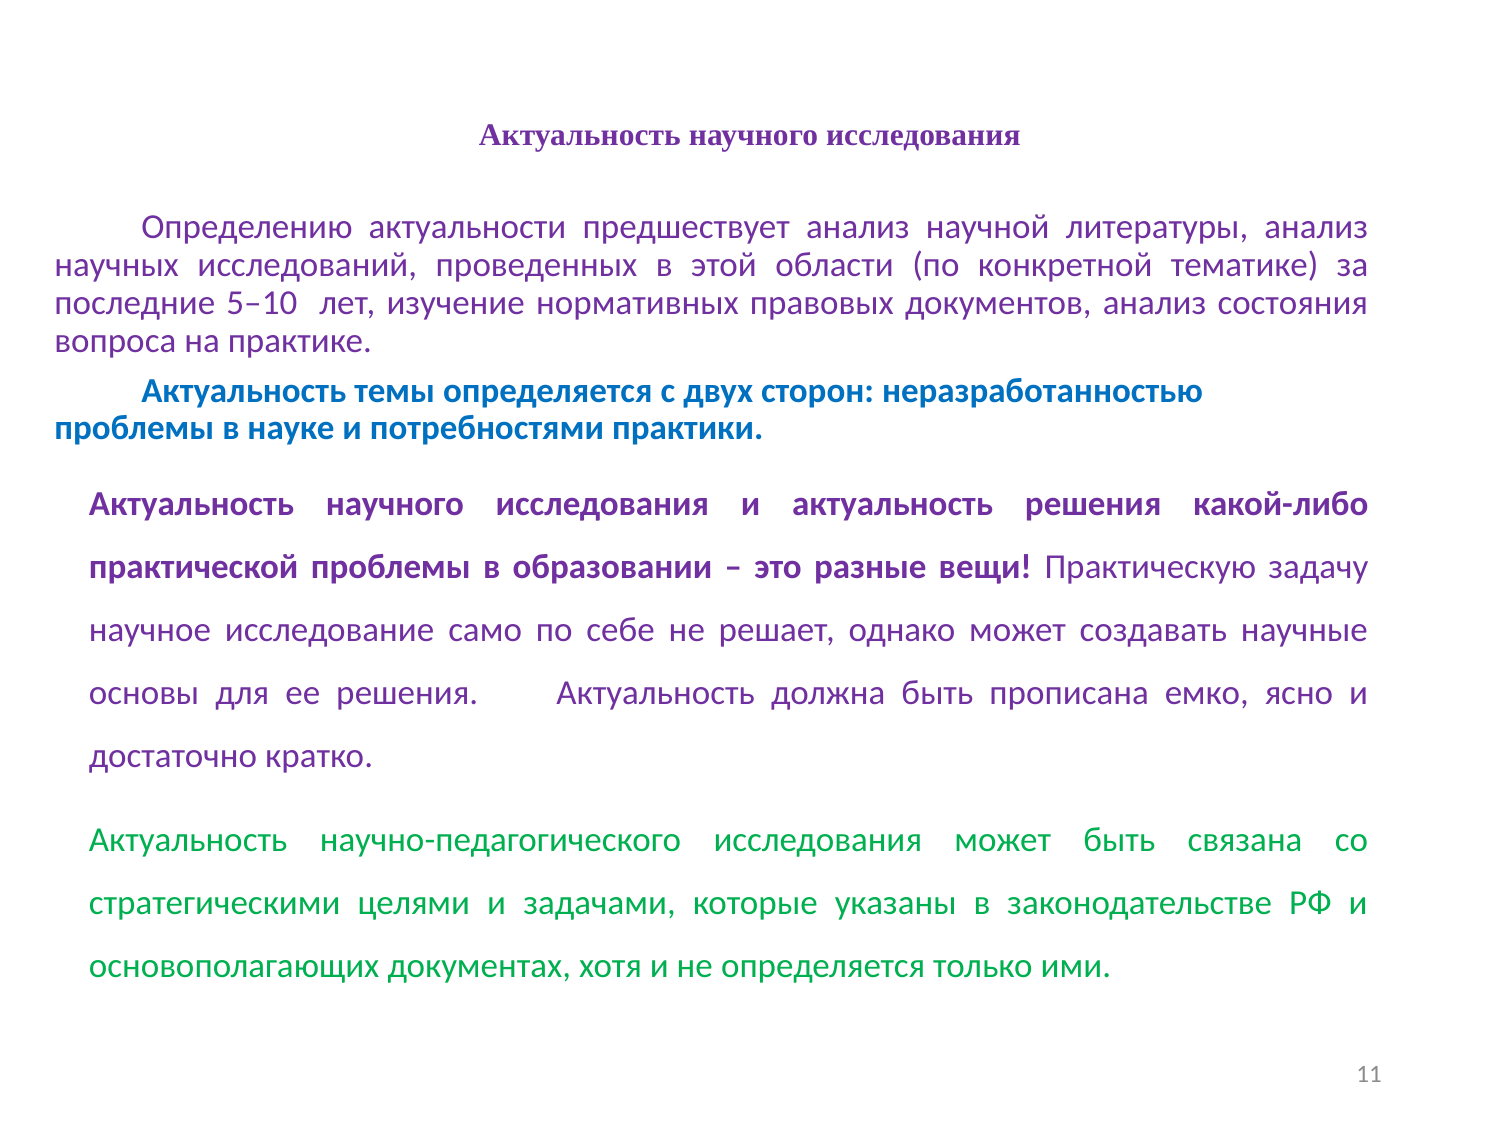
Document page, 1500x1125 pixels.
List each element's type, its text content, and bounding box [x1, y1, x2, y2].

title Актуальность научного исследования [103, 59, 1397, 179]
list Определению актуальности предшествует анализ научной литературы, анализ научных исследований, проведенных в этой области (по конкретной тематике) за последние 5–10 лет, изучение нормативных правовых документов, анализ состояния вопроса на практике. Актуальность темы определяется с двух сторон: неразработанностью проблемы в науке и потребностями практики. Актуальность научного исследования и актуальность решения какой-либо практической проблемы в образовании – это разные вещи! Практическую задачу научное исследование само по себе не решает, однако может создавать научные основы для ее решения. Актуальность должна быть прописана емко, ясно и достаточно кратко. Актуальность научно-педагогического исследования может быть связана со стратегическими целями и задачами, которые указаны в законодательстве РФ и основополагающих документах, хотя и не определяется только ими. [39, 158, 1384, 1005]
slide_number 11 [1059, 1042, 1397, 1103]
